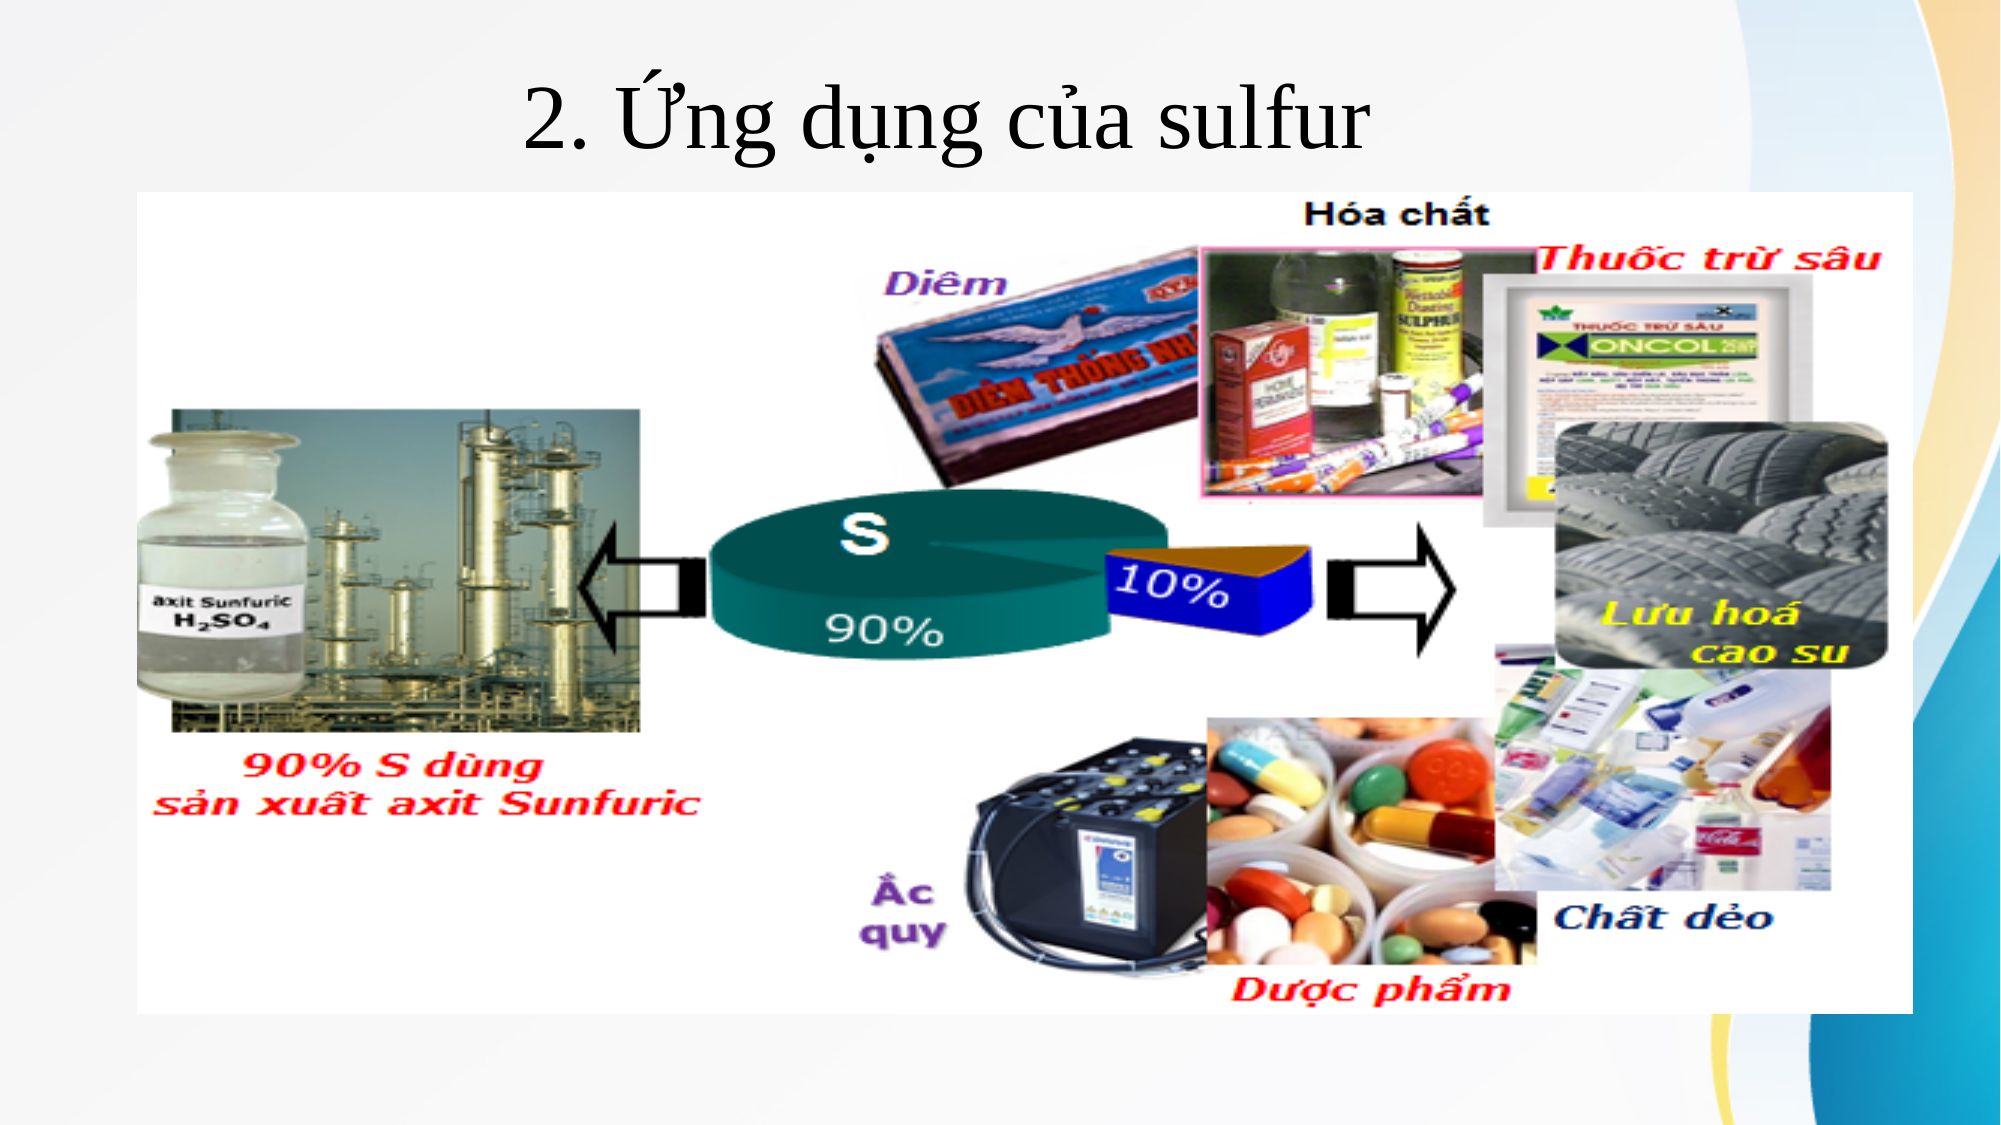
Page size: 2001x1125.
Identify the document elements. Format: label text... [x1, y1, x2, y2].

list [137, 192, 1913, 1014]
text_box 2. Ứng dụng của sulfur [291, 53, 1604, 176]
picture [0, 0, 2001, 1125]
